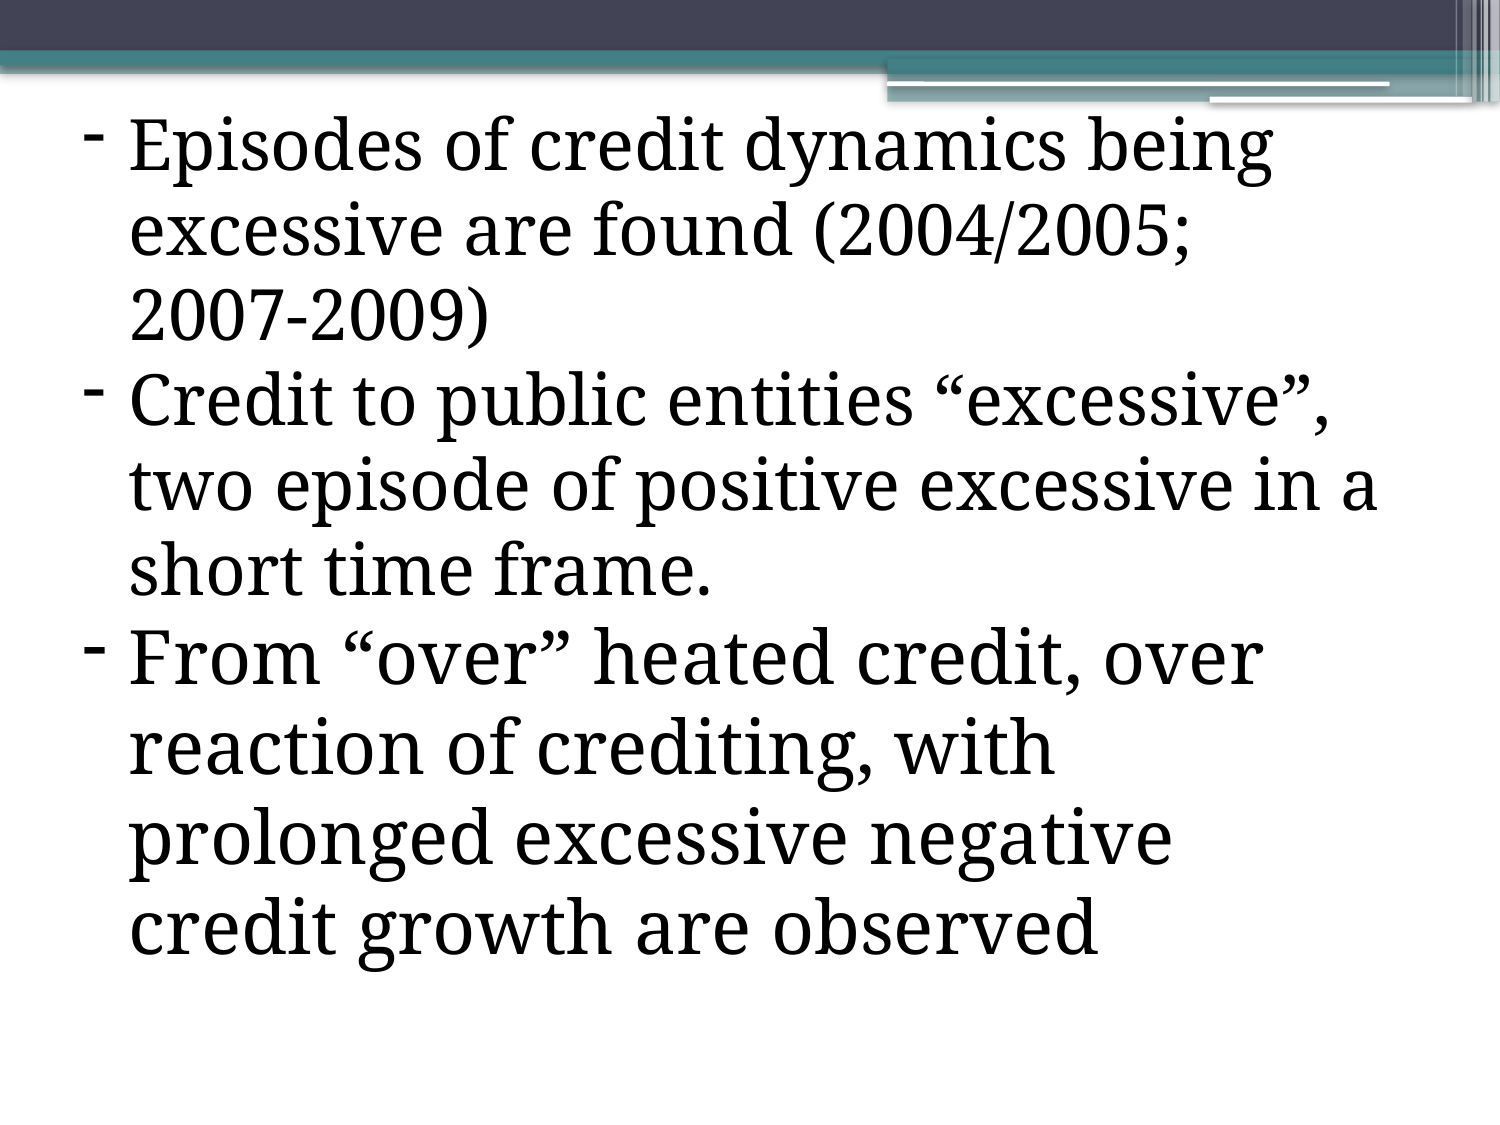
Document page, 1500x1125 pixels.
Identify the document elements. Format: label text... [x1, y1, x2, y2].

text_box Episodes of credit dynamics being excessive are found (2004/2005; 2007-2009) Credit to public entities “excessive”, two episode of positive excessive in a short time frame. From “over” heated credit, over reaction of crediting, with prolonged excessive negative credit growth are observed [67, 92, 1401, 1125]
